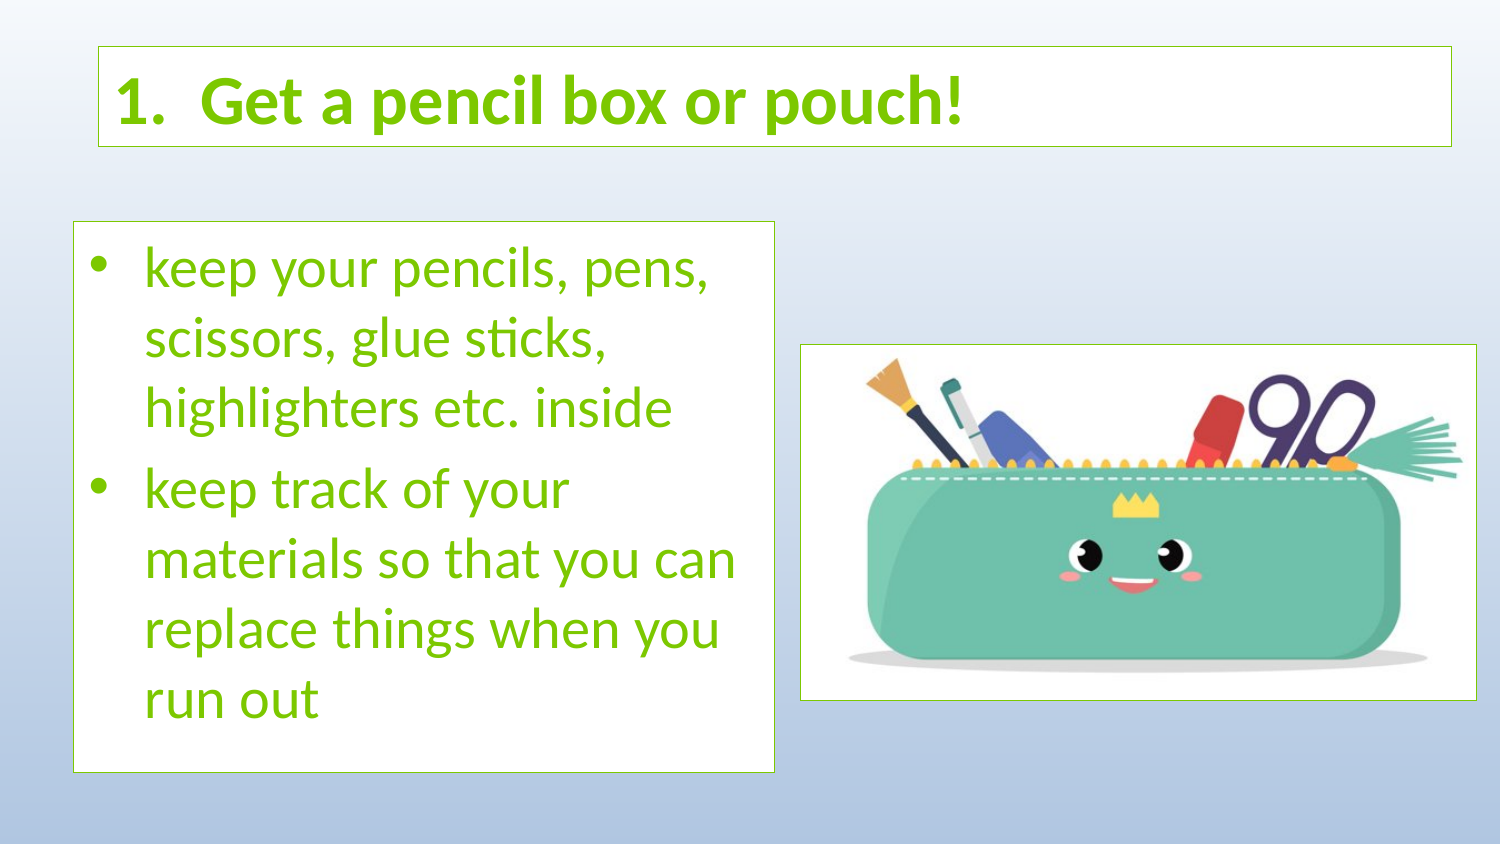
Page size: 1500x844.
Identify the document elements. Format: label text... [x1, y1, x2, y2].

picture [799, 343, 1477, 701]
list keep your pencils, pens, scissors, glue sticks, highlighters etc. inside keep track of your materials so that you can replace things when you run out [73, 221, 775, 773]
title 1. Get a pencil box or pouch! [98, 46, 1452, 147]
